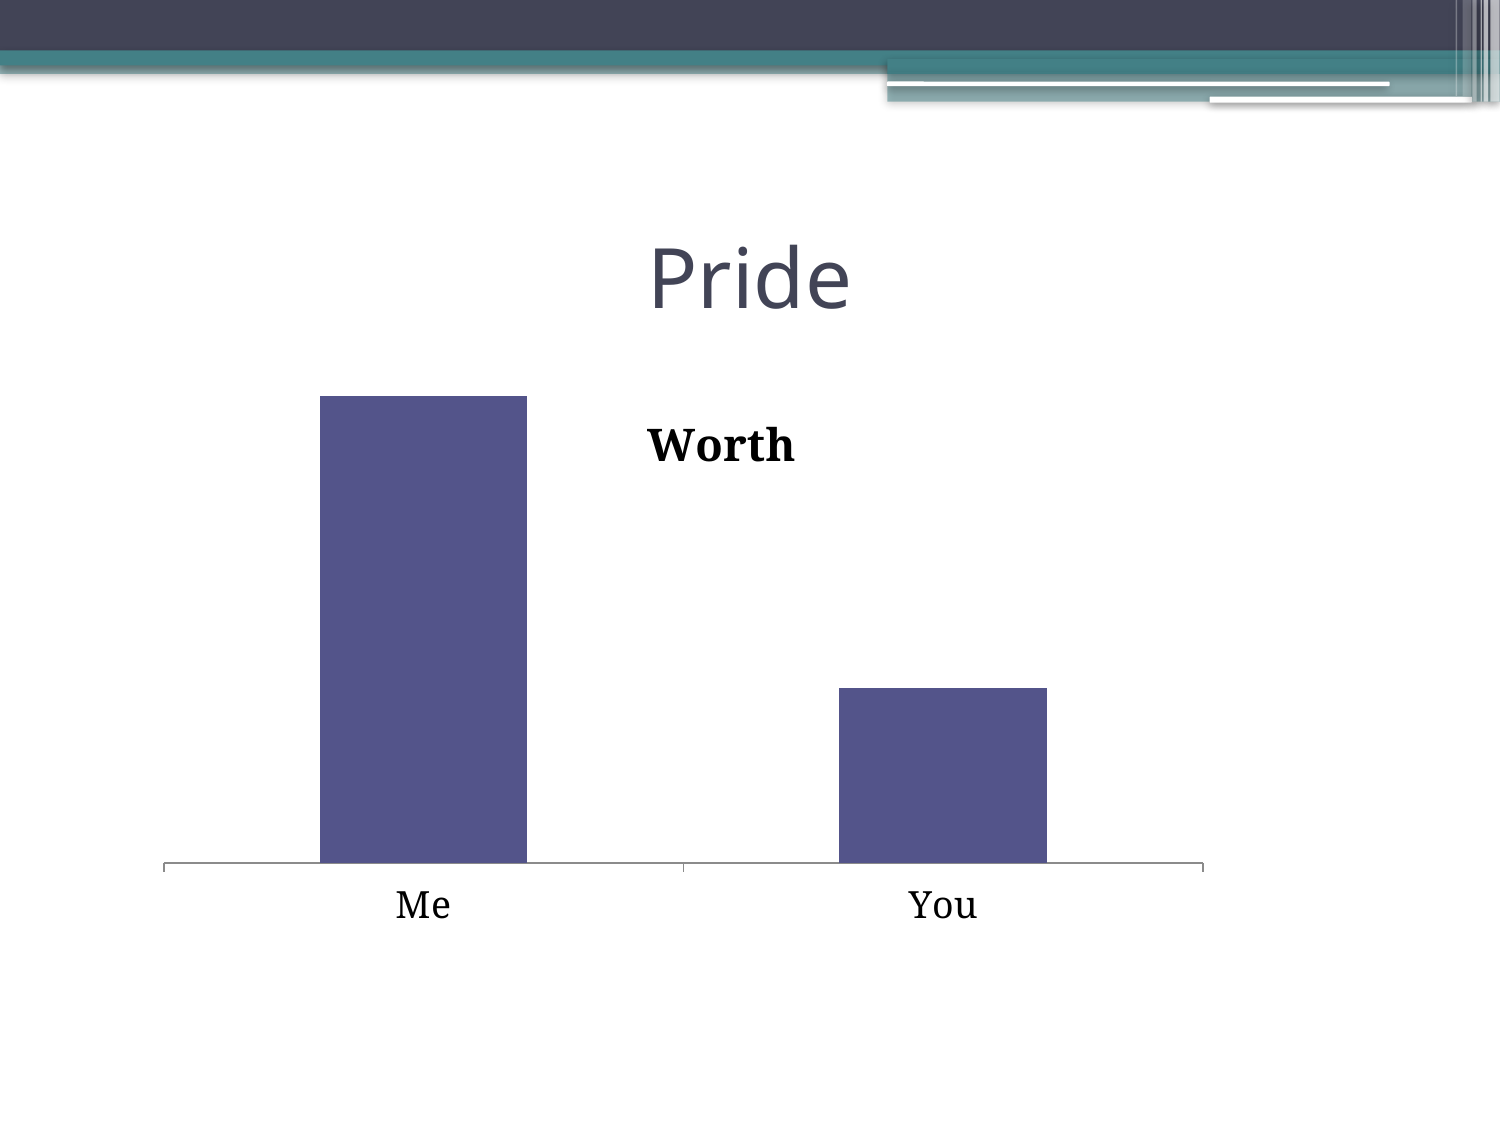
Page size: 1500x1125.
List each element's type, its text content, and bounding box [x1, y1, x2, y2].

chart [62, 199, 1413, 956]
title Pride [75, 187, 1425, 363]
